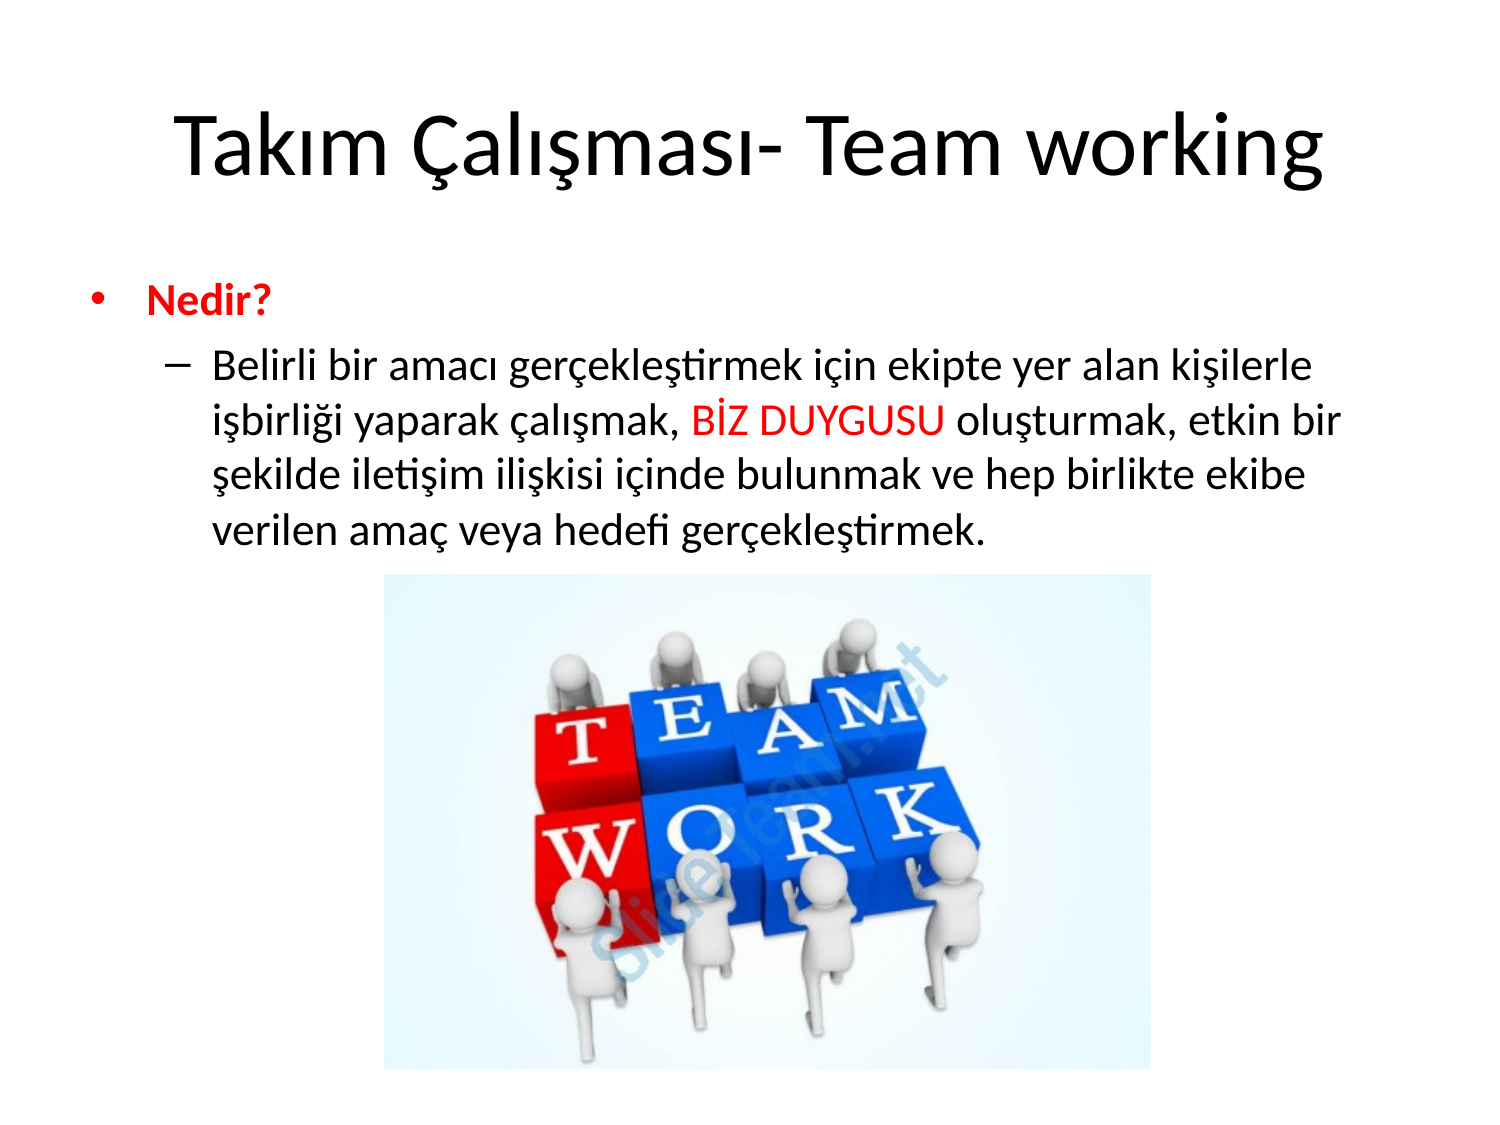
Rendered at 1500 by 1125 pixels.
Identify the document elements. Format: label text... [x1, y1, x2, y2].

title Takım Çalışması- Team working [75, 45, 1425, 233]
list Nedir? Belirli bir amacı gerçekleştirmek için ekipte yer alan kişilerle işbirliği yaparak çalışmak, BİZ DUYGUSU oluşturmak, etkin bir şekilde iletişim ilişkisi içinde bulunmak ve hep birlikte ekibe verilen amaç veya hedefi gerçekleştirmek. [75, 262, 1425, 1005]
picture [383, 573, 1151, 1069]
